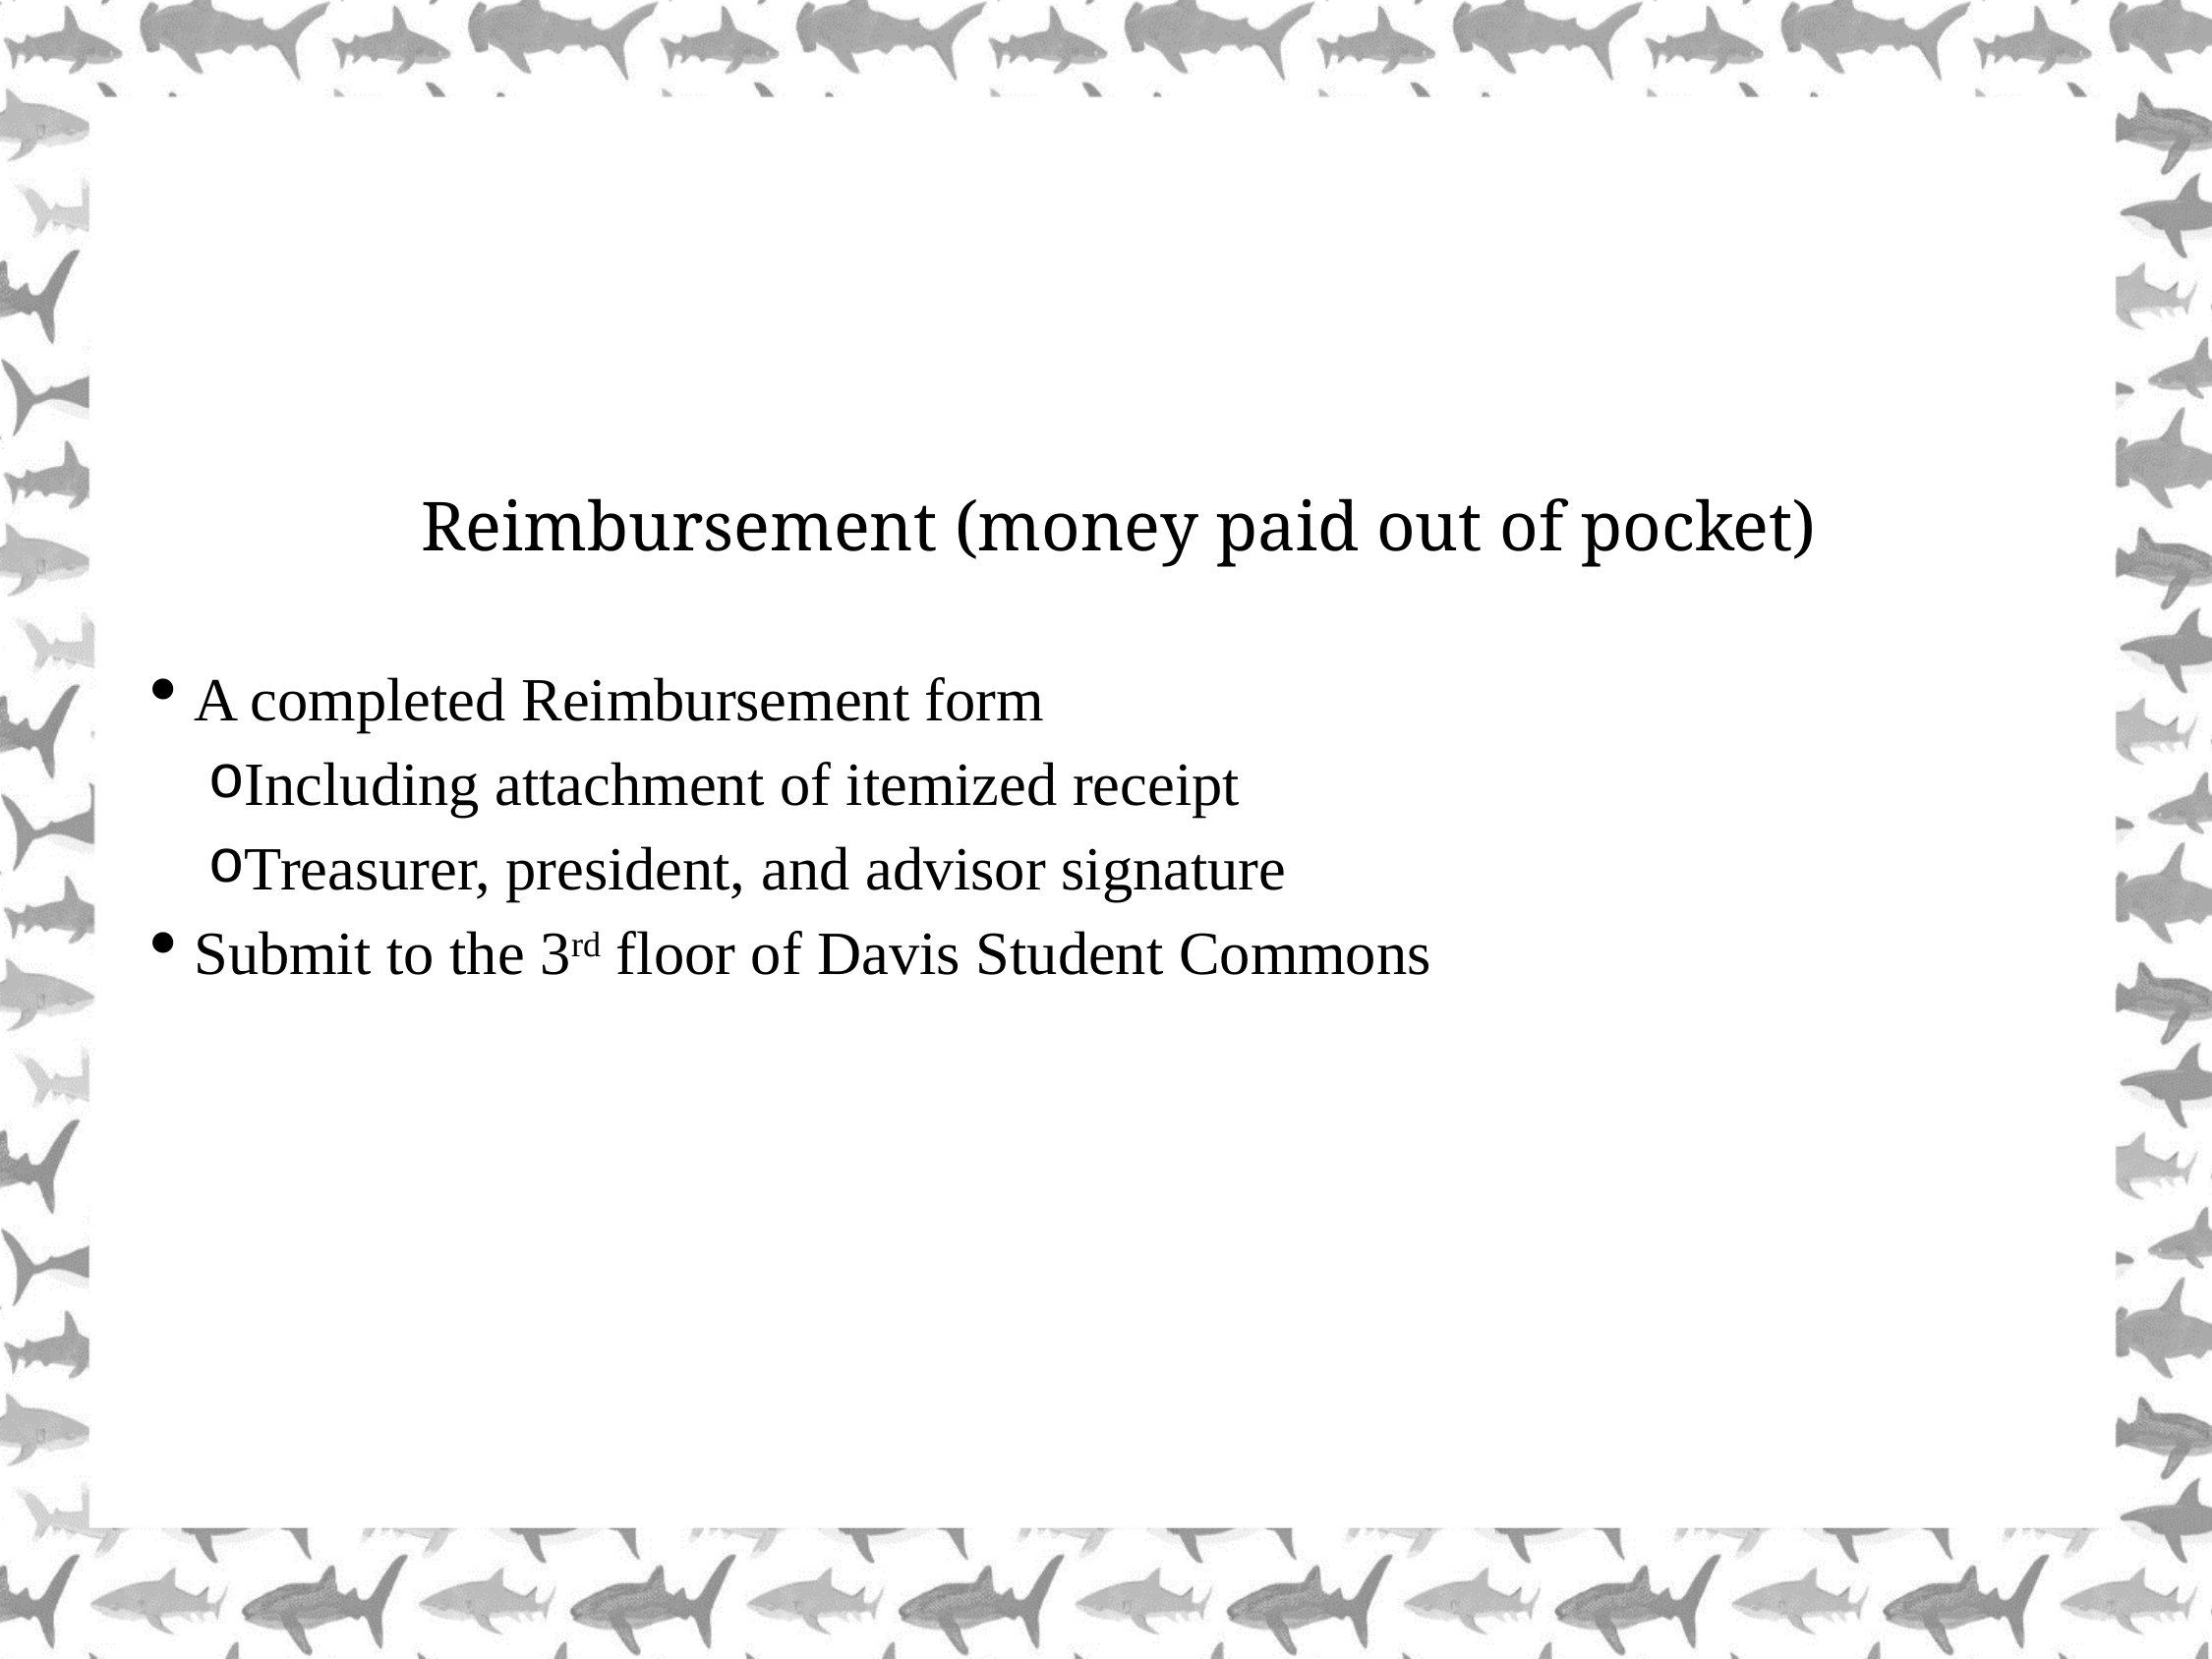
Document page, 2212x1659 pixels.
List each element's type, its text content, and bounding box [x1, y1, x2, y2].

picture [0, 0, 2212, 1659]
text_box Reimbursement (money paid out of pocket) A completed Reimbursement form Including attachment of itemized receipt Treasurer, president, and advisor signature Submit to the 3rd floor of Davis Student Commons [138, 470, 2102, 995]
